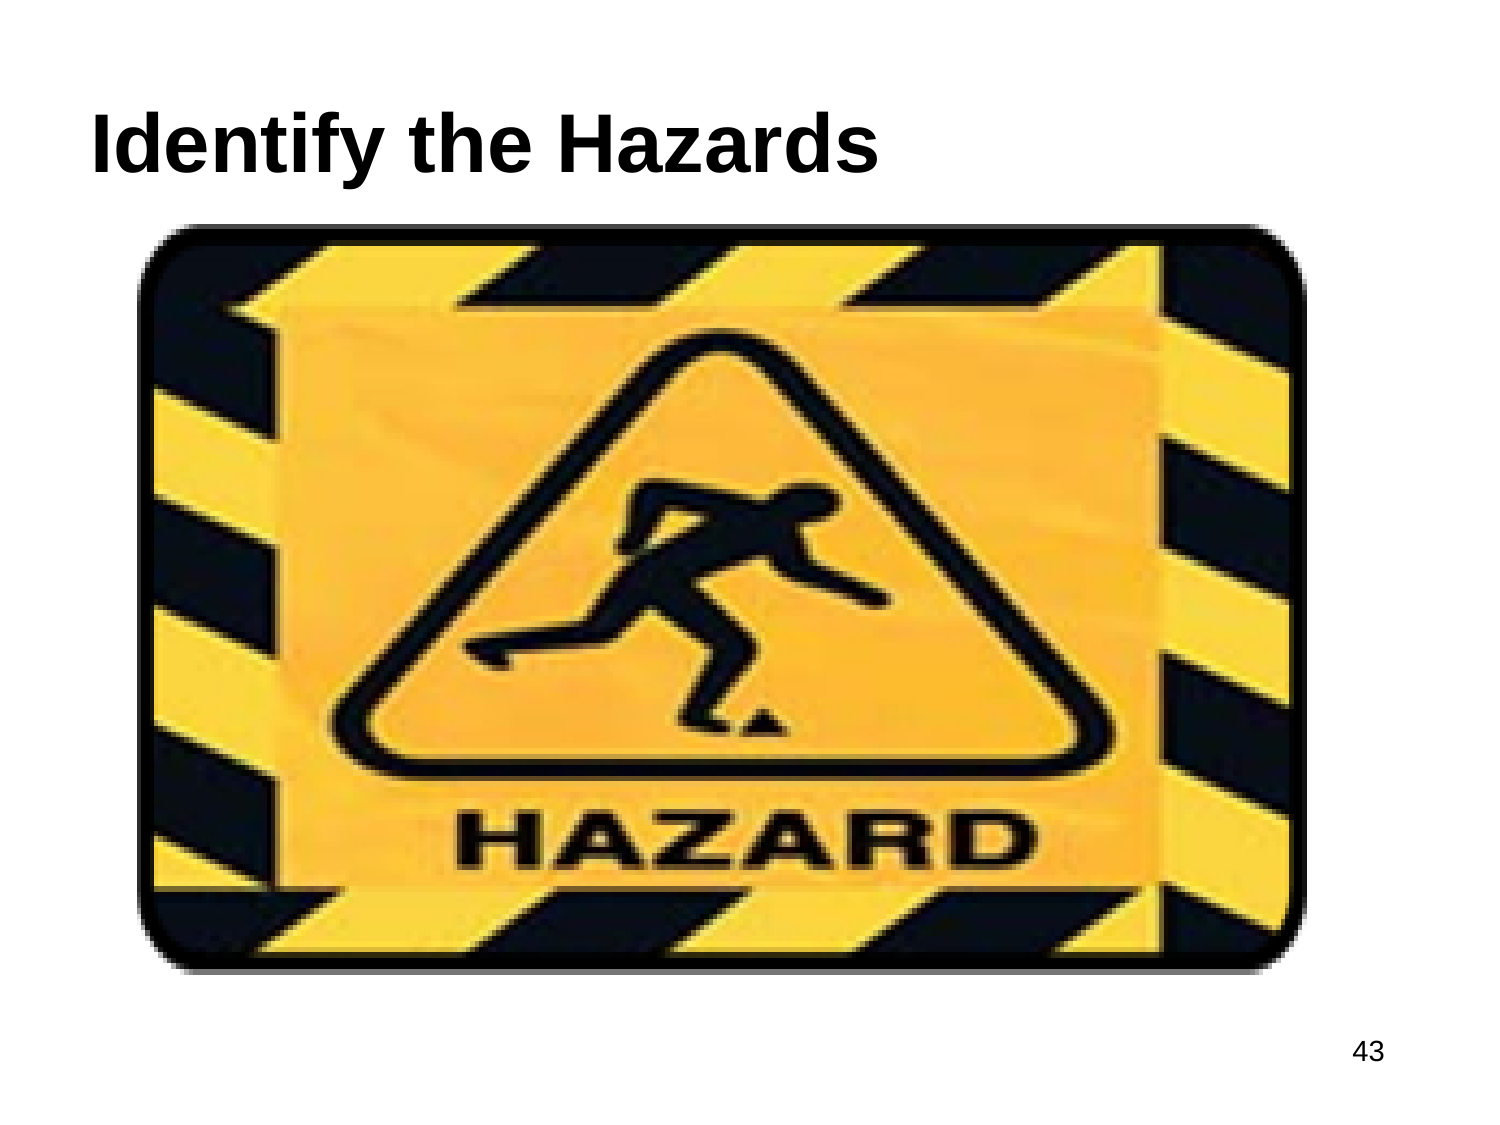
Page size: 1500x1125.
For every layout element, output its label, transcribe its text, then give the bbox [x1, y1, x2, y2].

slide_number 43 [1074, 1024, 1401, 1103]
title Identify the Hazards [75, 45, 1425, 233]
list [137, 224, 1307, 976]
